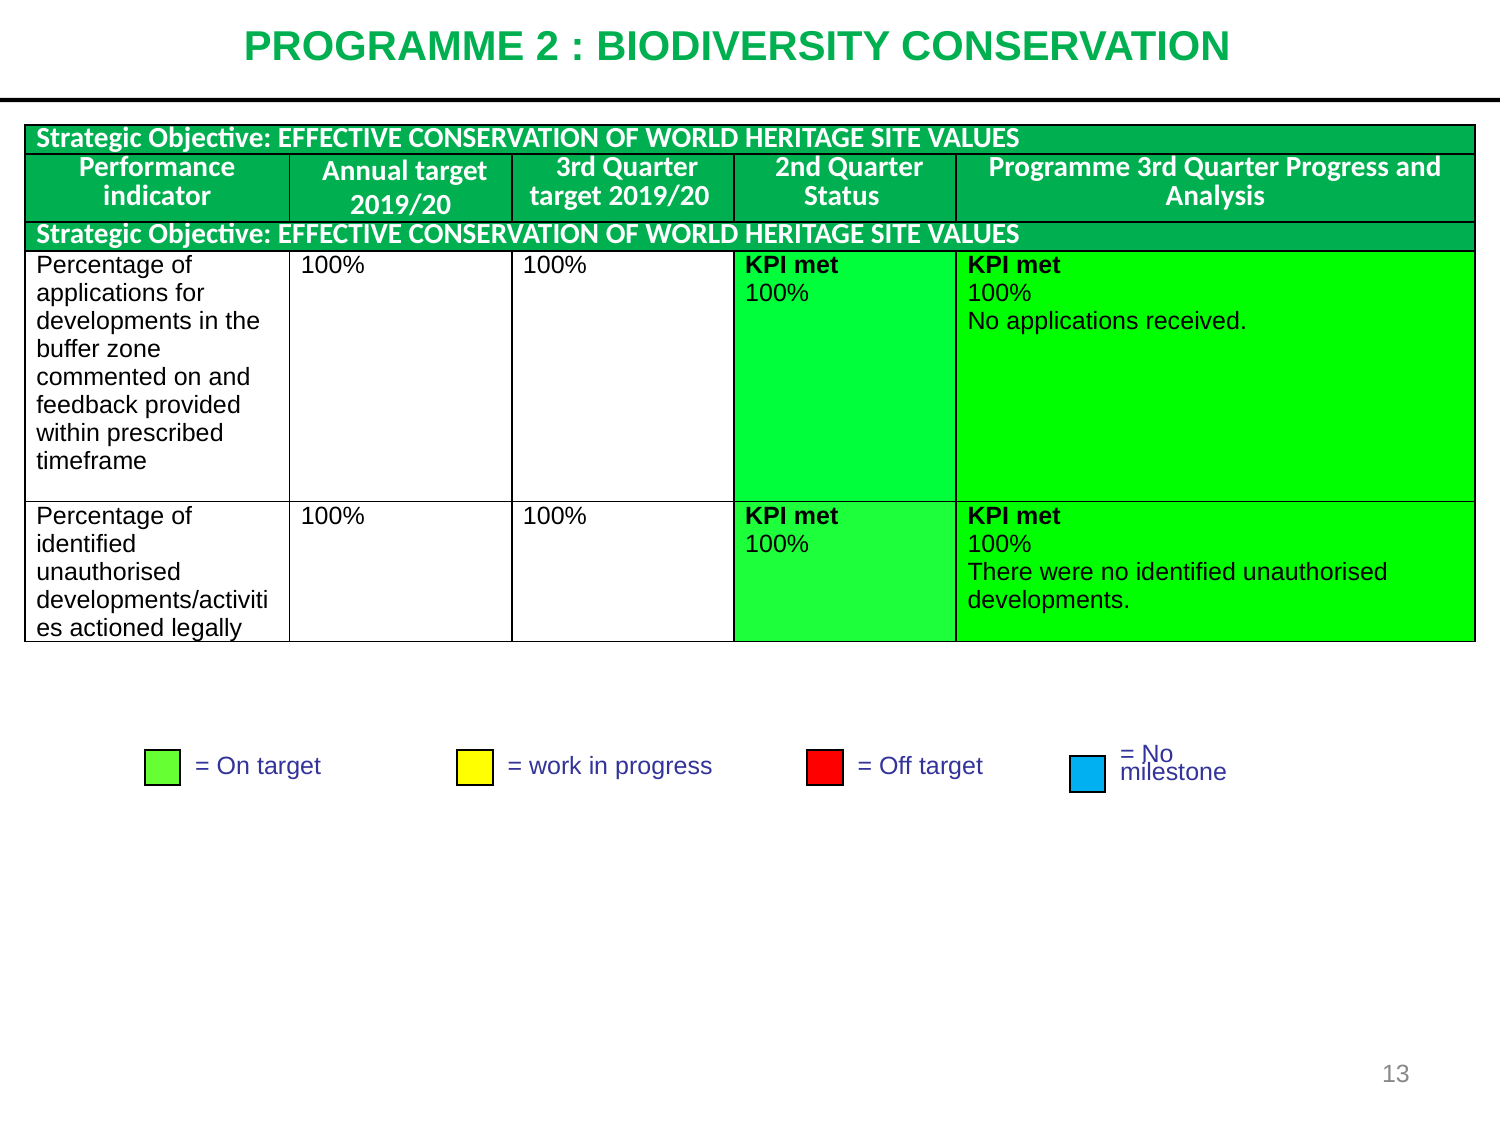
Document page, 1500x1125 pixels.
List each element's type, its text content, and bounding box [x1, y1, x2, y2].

table_cell Annual target 2019/20 [290, 155, 511, 221]
table_cell Performance indicator [26, 155, 289, 221]
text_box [144, 749, 1106, 792]
title PROGRAMME 2 : BIODIVERSITY CONSERVATION [0, 12, 1475, 75]
table_cell Percentage of identified unauthorised developments/activities actioned legally [26, 502, 289, 641]
table_cell KPI met 100% [735, 502, 955, 641]
table_cell 3rd Quarter target 2019/20 [513, 155, 733, 221]
table_cell 2nd Quarter Status [735, 155, 955, 221]
table_cell Strategic Objective: EFFECTIVE CONSERVATION OF WORLD HERITAGE SITE VALUES [26, 223, 1474, 250]
slide_number 13 [1074, 1042, 1425, 1103]
table_header Strategic Objective: EFFECTIVE CONSERVATION OF WORLD HERITAGE SITE VALUES [26, 126, 1474, 153]
table_cell Percentage of applications for developments in the buffer zone commented on and feedback provided within prescribed timeframe [26, 252, 289, 501]
table_cell 100% [513, 252, 733, 501]
table_cell 100% [290, 502, 511, 641]
table_cell 100% [290, 252, 511, 501]
table_cell KPI met 100% No applications received. [957, 252, 1474, 501]
table_cell KPI met 100% [735, 252, 955, 501]
table_cell KPI met 100% There were no identified unauthorised developments. [957, 502, 1474, 641]
table_cell Programme 3rd Quarter Progress and Analysis [957, 155, 1474, 221]
table_cell 100% [513, 502, 733, 641]
